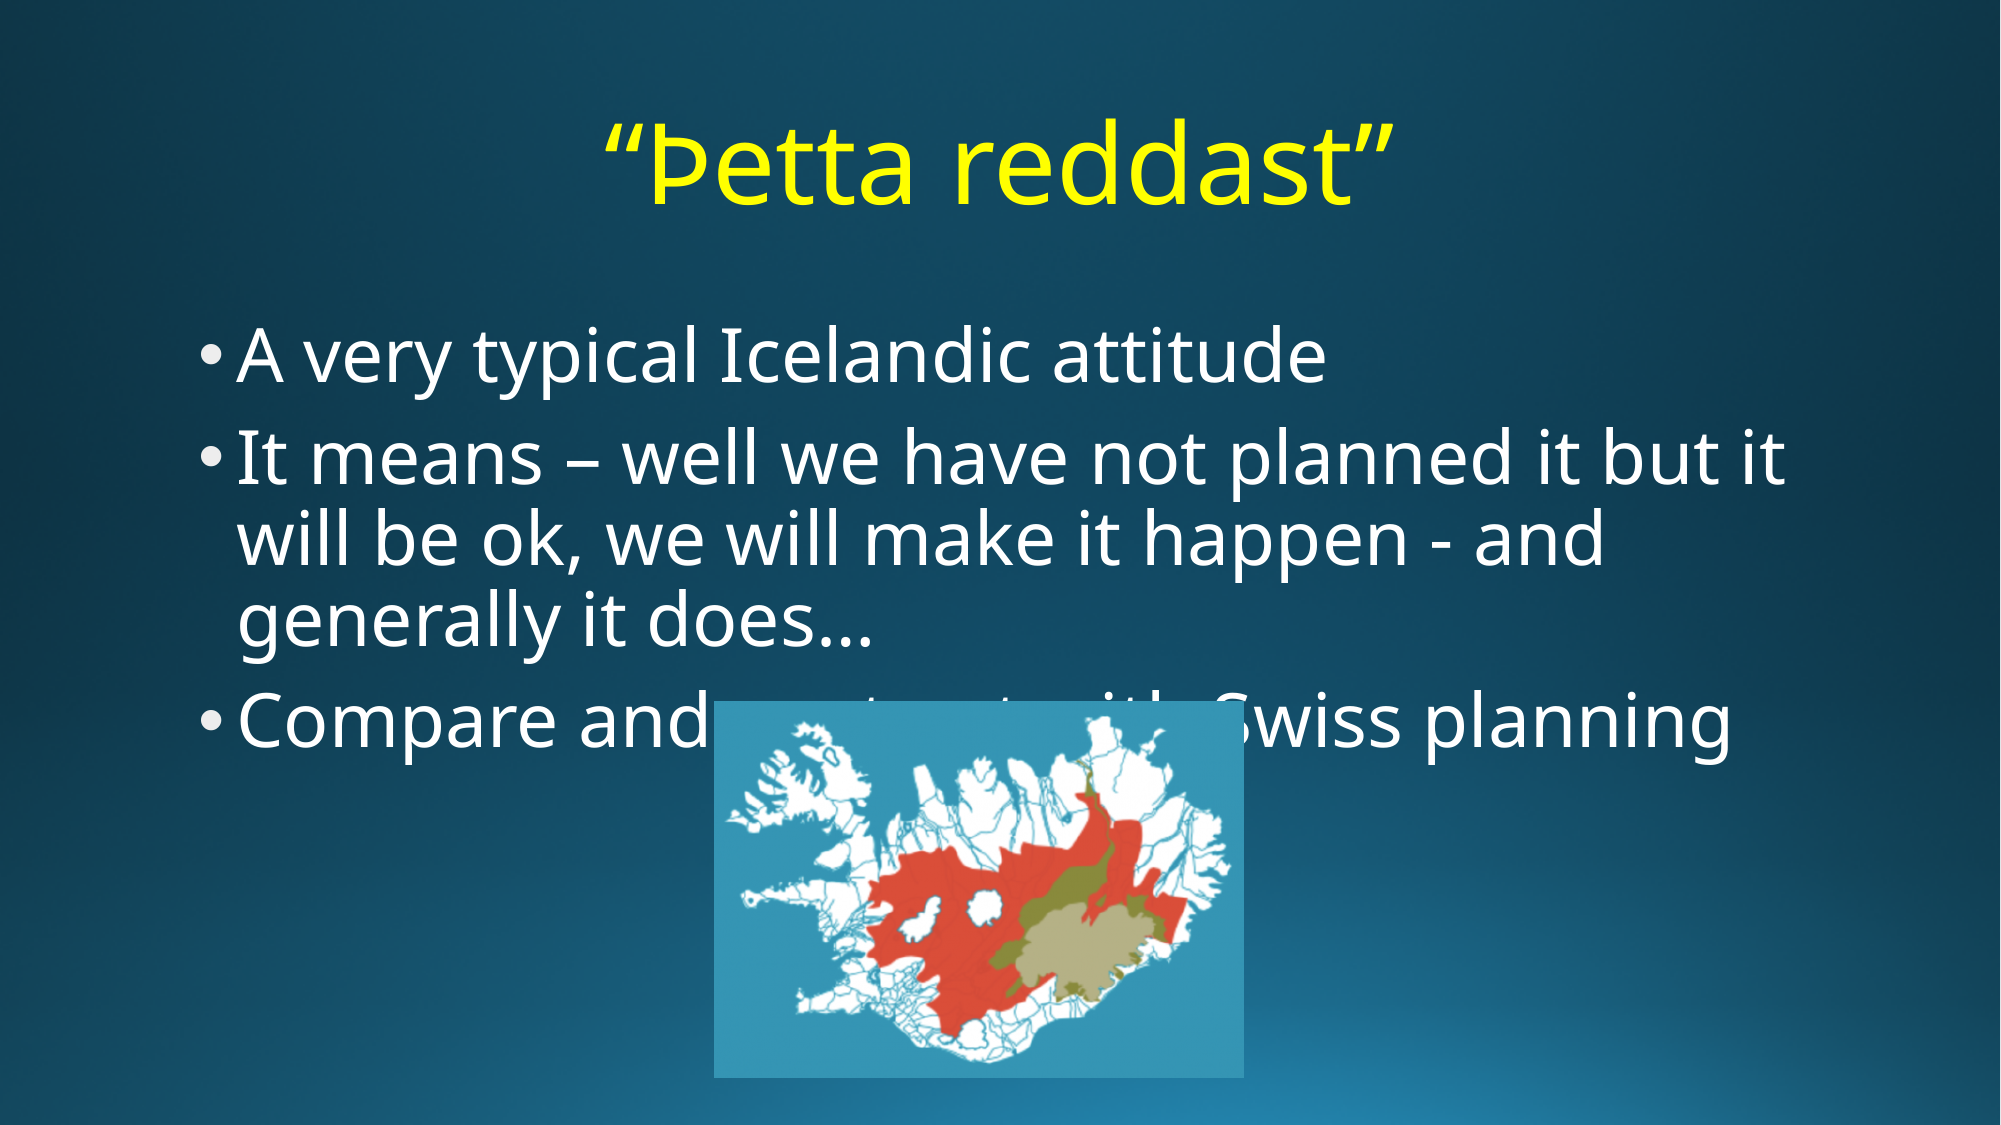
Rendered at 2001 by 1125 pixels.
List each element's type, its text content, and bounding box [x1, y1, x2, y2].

list A very typical Icelandic attitude It means – well we have not planned it but it will be ok, we will make it happen - and generally it does… Compare and contrast with Swiss planning [183, 199, 1863, 914]
title “Þetta reddast” [137, 59, 1863, 278]
picture [0, 0, 2001, 1125]
